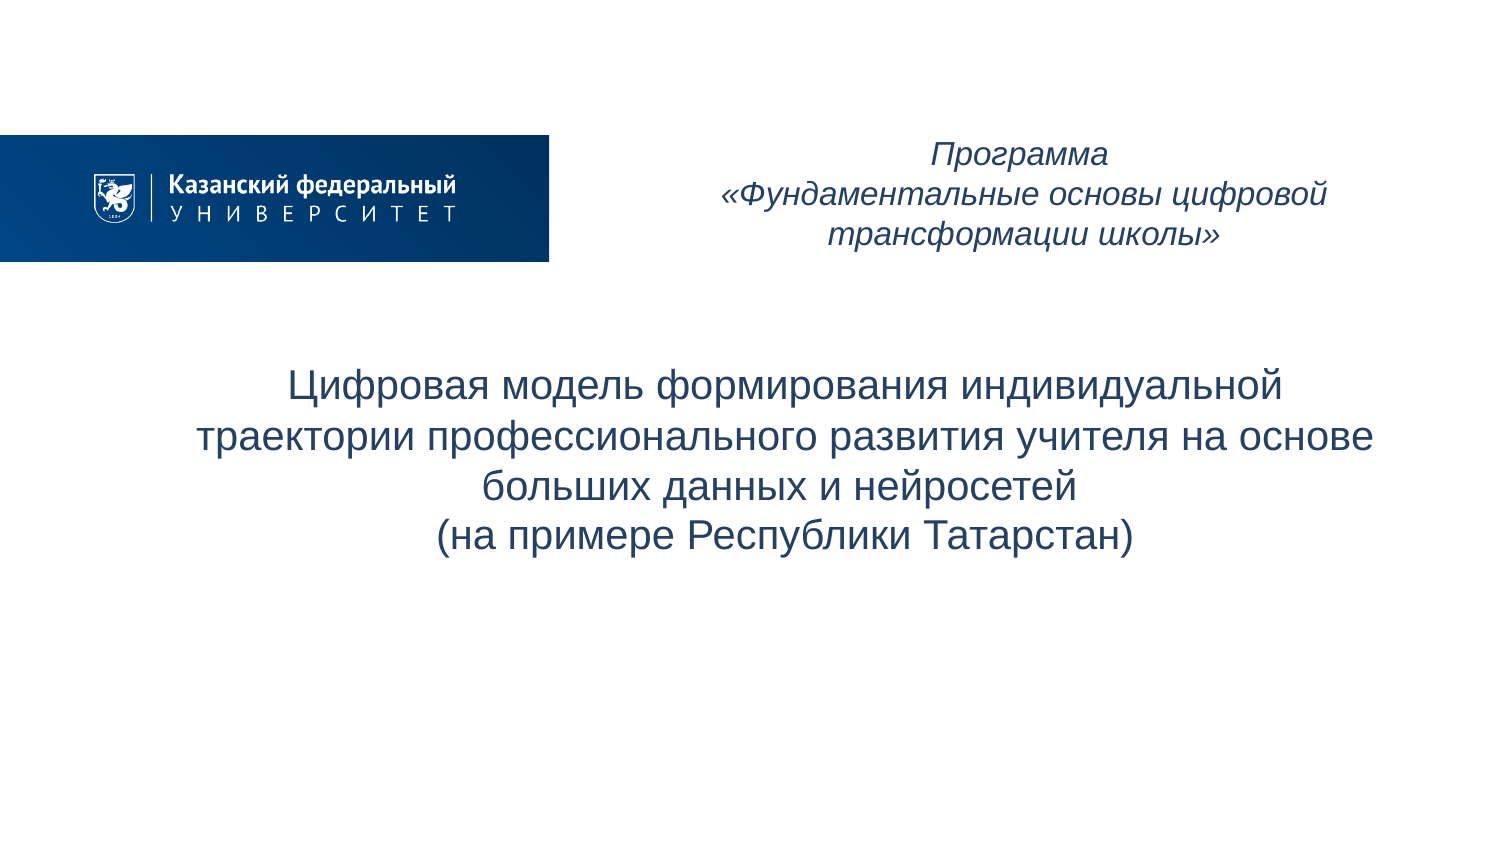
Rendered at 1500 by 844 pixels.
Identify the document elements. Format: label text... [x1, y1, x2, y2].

text_box Программа «Фундаментальные основы цифровой трансформации школы» [572, 124, 1477, 260]
picture [93, 173, 456, 223]
text_box Цифровая модель формирования индивидуальной траектории профессионального развития учителя на основе больших данных и нейросетей (на примере Республики Татарстан) [159, 350, 1412, 566]
text_box [0, 133, 551, 264]
